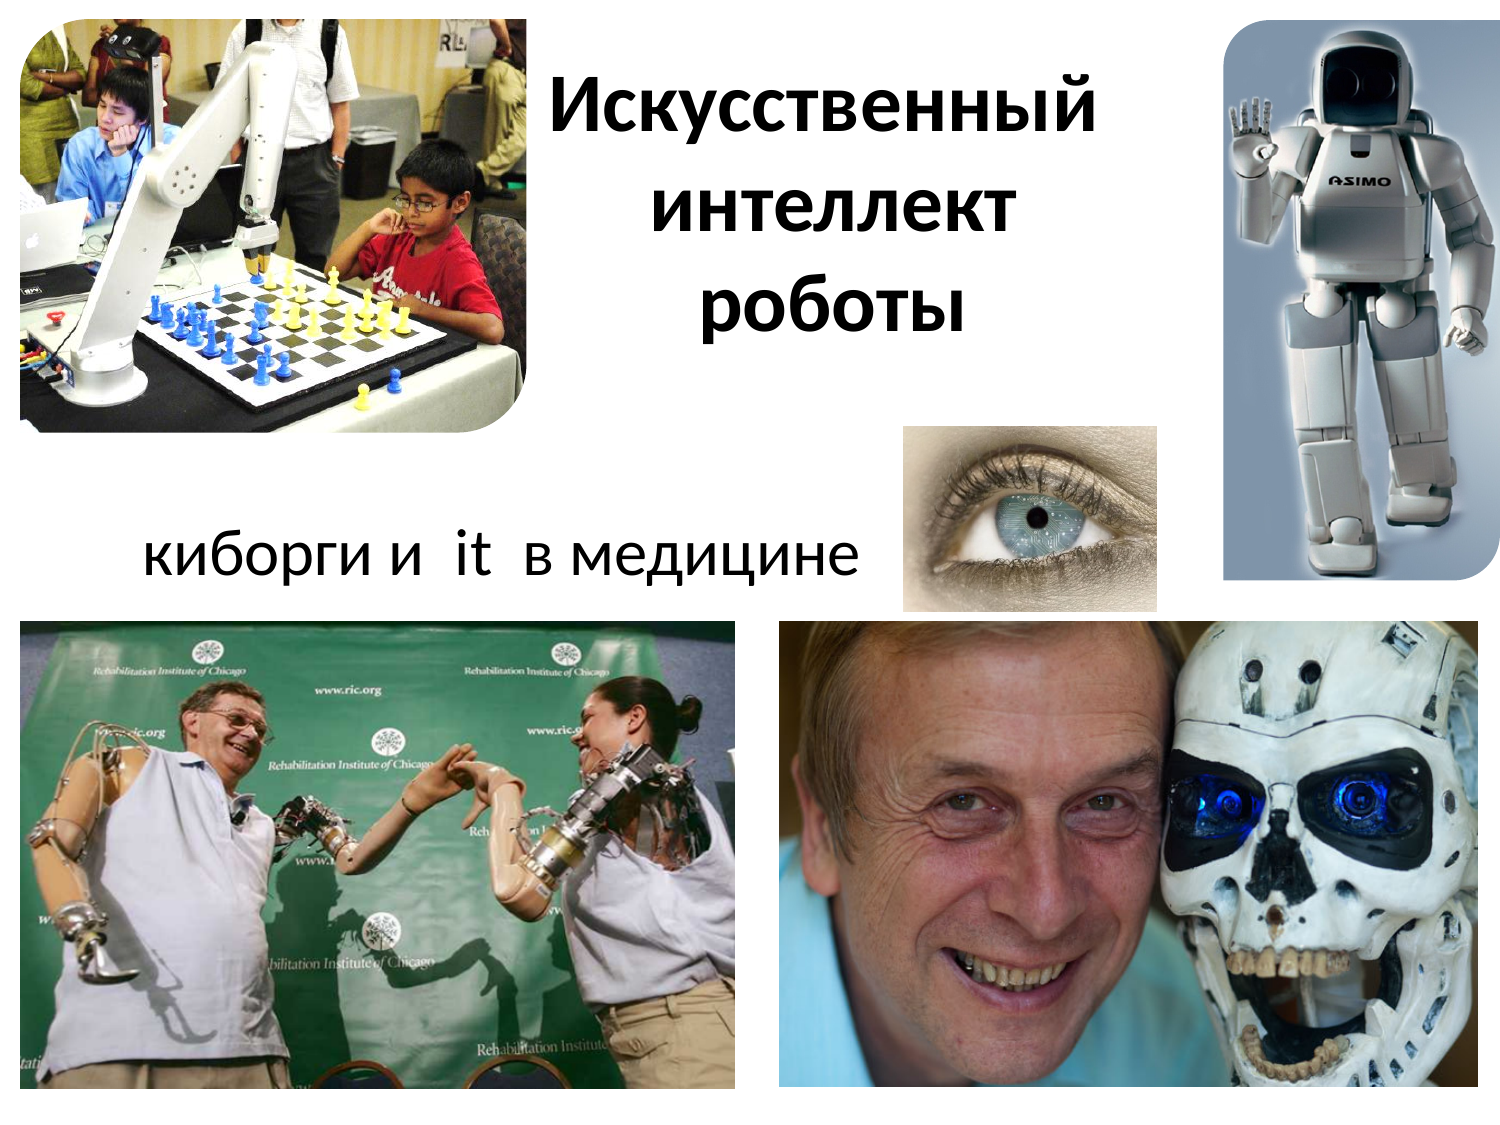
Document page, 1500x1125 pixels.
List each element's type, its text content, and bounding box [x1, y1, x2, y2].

picture [903, 426, 1158, 612]
picture [19, 621, 736, 1089]
picture [19, 18, 527, 433]
text_box киборги и it в медицине [127, 501, 877, 597]
picture [1223, 19, 1500, 581]
title Искусственный интеллект роботы [526, 0, 1140, 398]
picture [779, 621, 1478, 1087]
